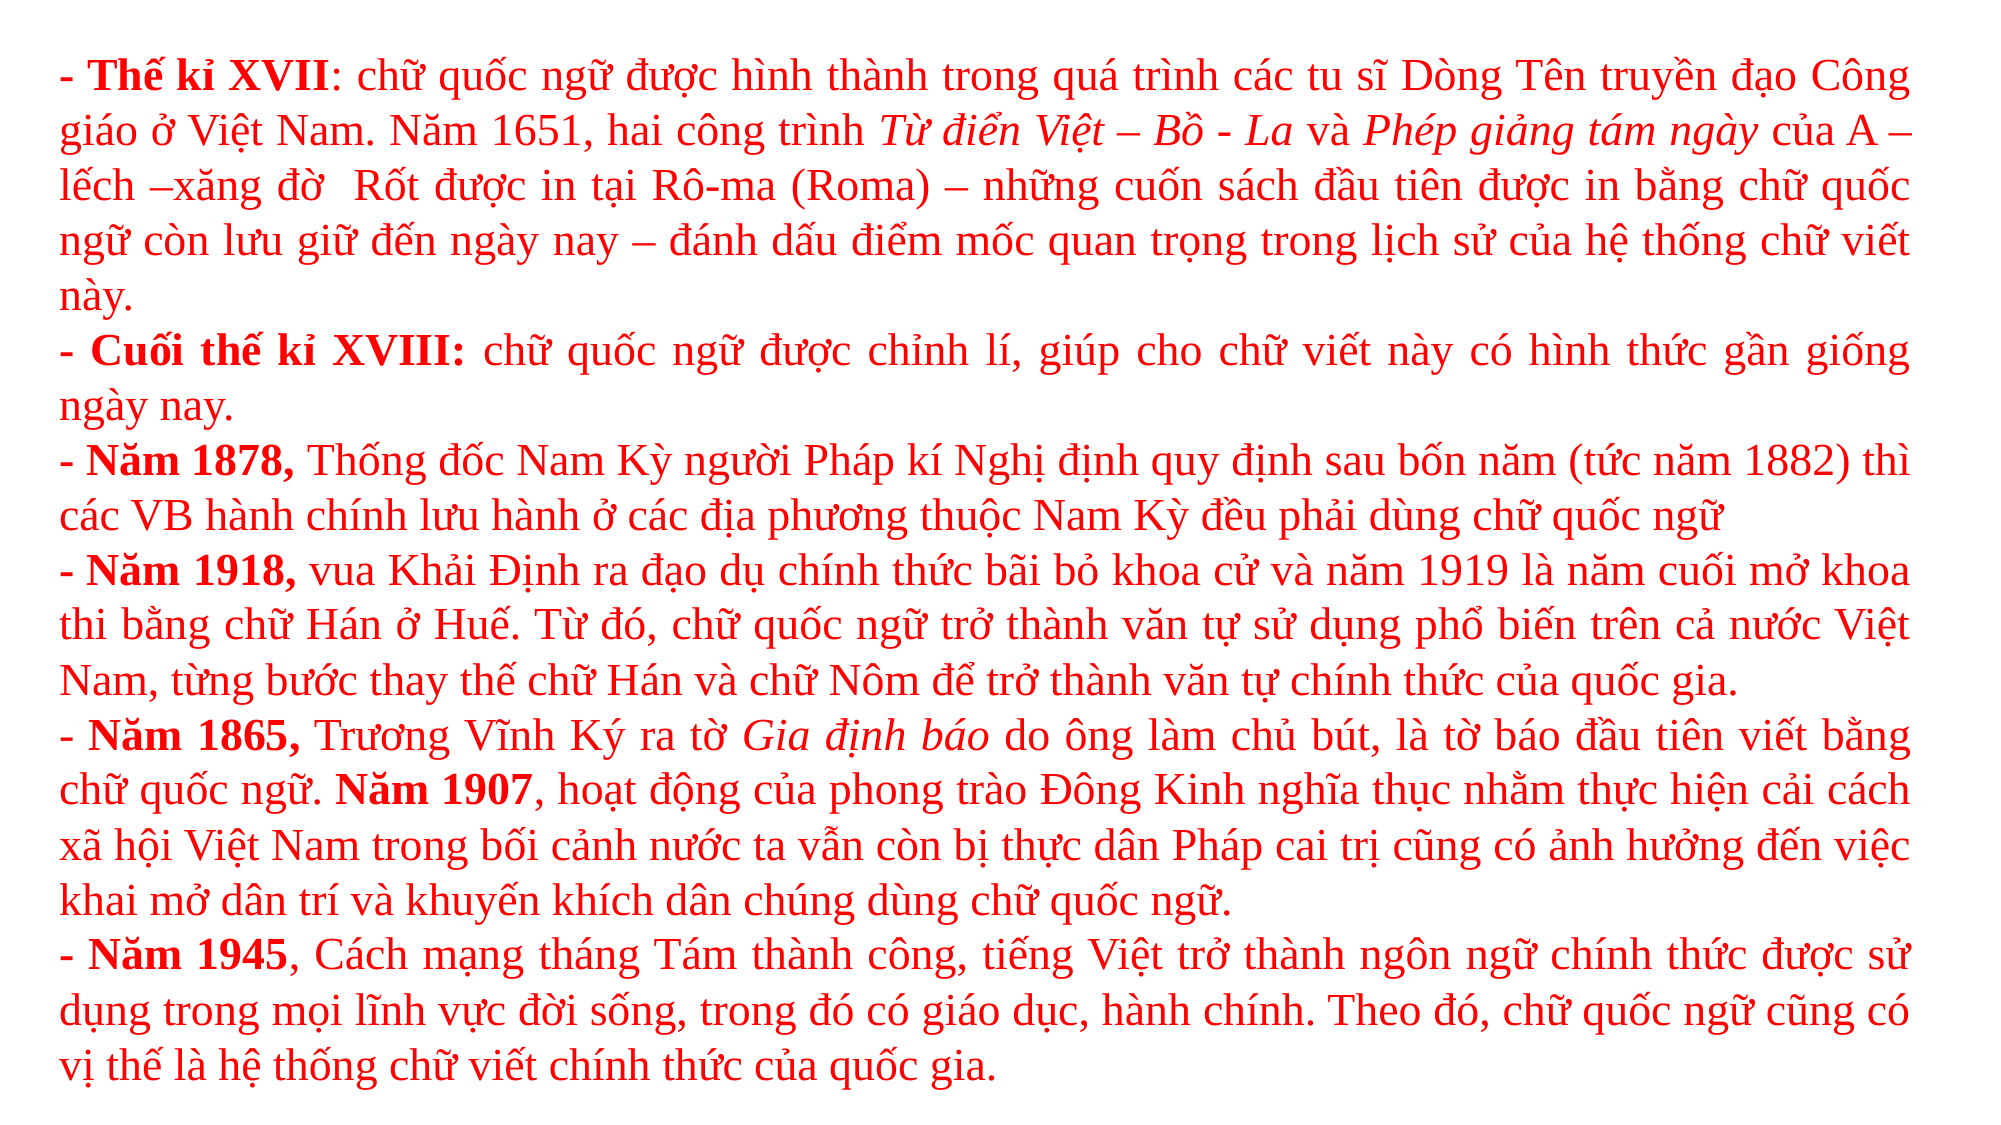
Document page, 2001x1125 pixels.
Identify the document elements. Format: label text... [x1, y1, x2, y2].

text_box - Thế kỉ XVII: chữ quốc ngữ được hình thành trong quá trình các tu sĩ Dòng Tên truyền đạo Công giáo ở Việt Nam. Năm 1651, hai công trình Từ điển Việt – Bồ - La và Phép giảng tám ngày của A – lếch –xăng đờ Rốt được in tại Rô-ma (Roma) – những cuốn sách đầu tiên được in bằng chữ quốc ngữ còn lưu giữ đến ngày nay – đánh dấu điểm mốc quan trọng trong lịch sử của hệ thống chữ viết này. - Cuối thế kỉ XVIII: chữ quốc ngữ được chỉnh lí, giúp cho chữ viết này có hình thức gần giống ngày nay. - Năm 1878, Thống đốc Nam Kỳ người Pháp kí Nghị định quy định sau bốn năm (tức năm 1882) thì các VB hành chính lưu hành ở các địa phương thuộc Nam Kỳ đều phải dùng chữ quốc ngữ - Năm 1918, vua Khải Định ra đạo dụ chính thức bãi bỏ khoa cử và năm 1919 là năm cuối mở khoa thi bằng chữ Hán ở Huế. Từ đó, chữ quốc ngữ trở thành văn tự sử dụng phổ biến trên cả nước Việt Nam, từng bước thay thế chữ Hán và chữ Nôm để trở thành văn tự chính thức của quốc gia. - Năm 1865, Trương Vĩnh Ký ra tờ Gia định báo do ông làm chủ bút, là tờ báo đầu tiên viết bằng chữ quốc ngữ. Năm 1907, hoạt động của phong trào Đông Kinh nghĩa thục nhằm thực hiện cải cách xã hội Việt Nam trong bối cảnh nước ta vẫn còn bị thực dân Pháp cai trị cũng có ảnh hưởng đến việc khai mở dân trí và khuyến khích dân chúng dùng chữ quốc ngữ. - Năm 1945, Cách mạng tháng Tám thành công, tiếng Việt trở thành ngôn ngữ chính thức được sử dụng trong mọi lĩnh vực đời sống, trong đó có giáo dục, hành chính. Theo đó, chữ quốc ngữ cũng có vị thế là hệ thống chữ viết chính thức của quốc gia. [44, 37, 1927, 1097]
